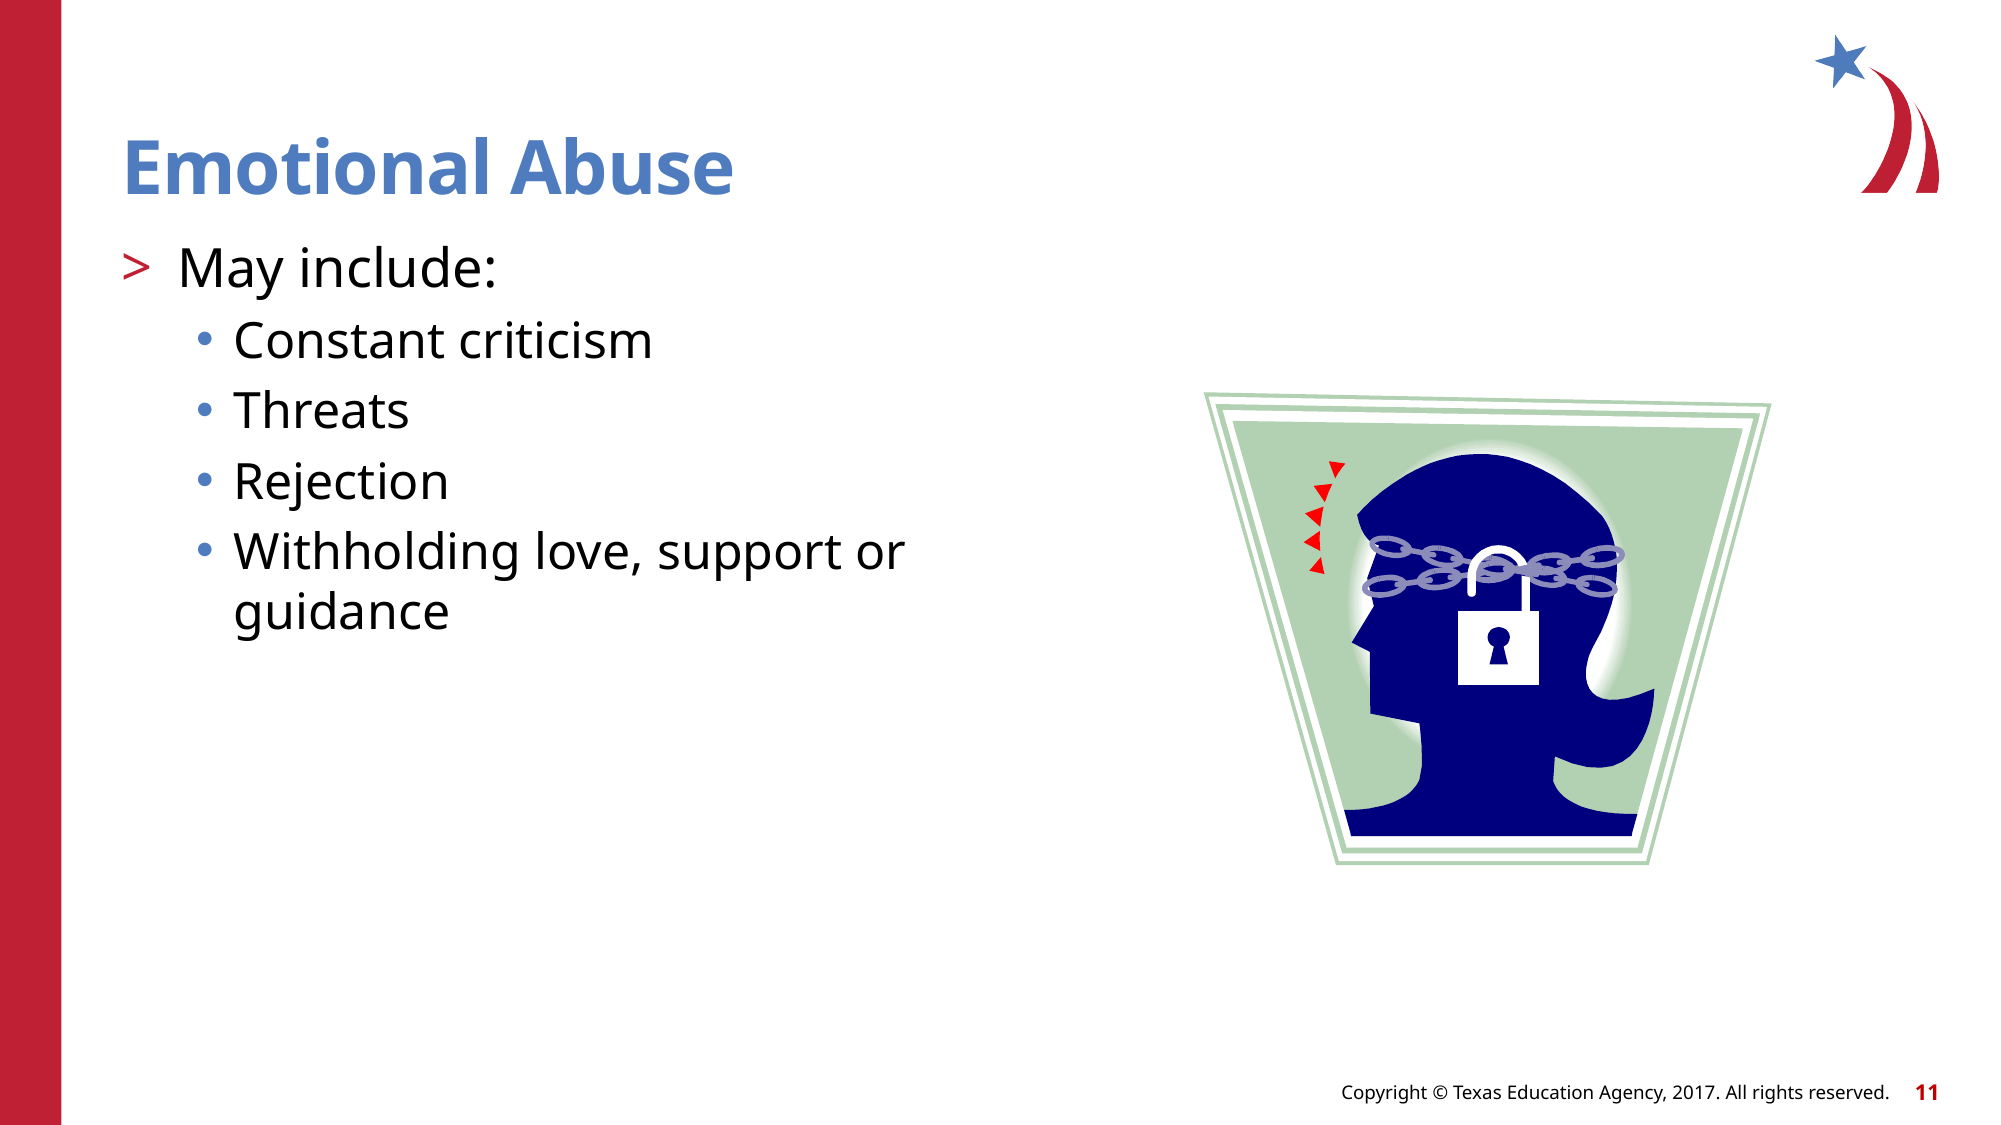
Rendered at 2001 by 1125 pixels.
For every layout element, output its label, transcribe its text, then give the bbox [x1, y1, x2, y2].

picture [1203, 377, 1772, 866]
picture [1814, 34, 1939, 193]
title Emotional Abuse [121, 66, 1772, 211]
list May include: Constant criticism Threats Rejection Withholding love, support or guidance [121, 233, 1010, 1010]
